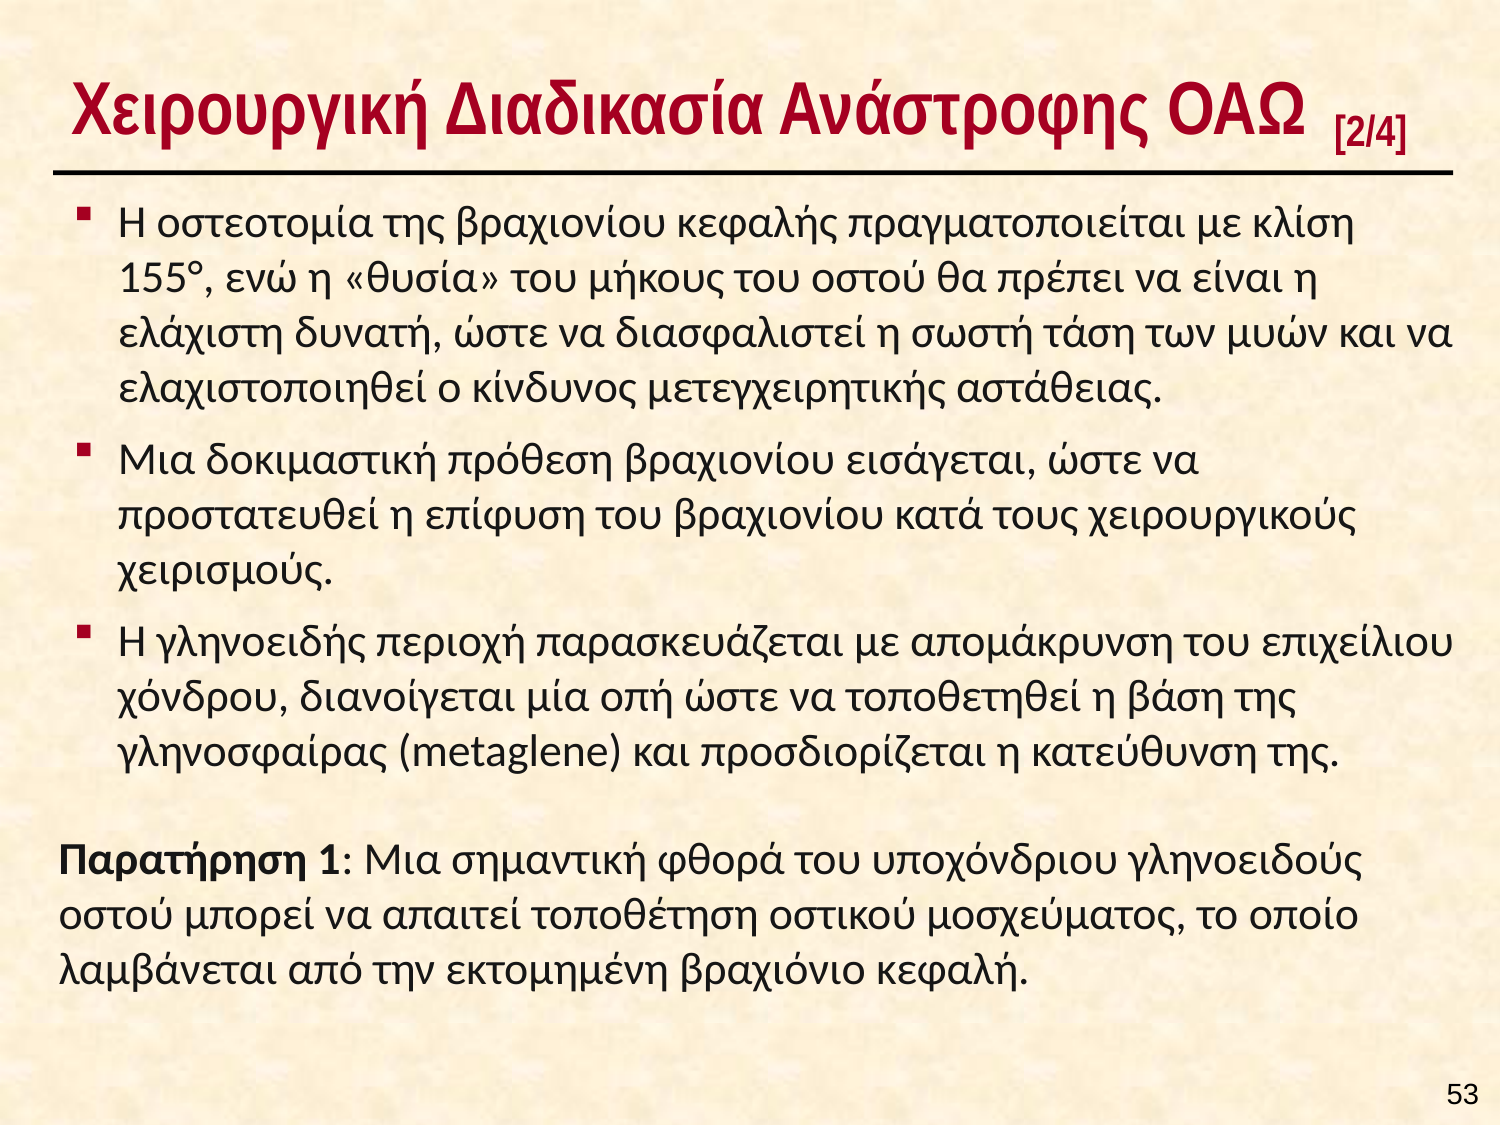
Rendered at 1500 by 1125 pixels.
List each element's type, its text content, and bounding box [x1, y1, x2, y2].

list Η οστεοτομία της βραχιονίου κεφαλής πραγματοποιείται με κλίση 155°, ενώ η «θυσία» του μήκους του οστού θα πρέπει να είναι η ελάχιστη δυνατή, ώστε να διασφαλιστεί η σωστή τάση των μυών και να ελαχιστοποιηθεί ο κίνδυνος μετεγχειρητικής αστάθειας. Μια δοκιμαστική πρόθεση βραχιονίου εισάγεται, ώστε να προστατευθεί η επίφυση του βραχιονίου κατά τους χειρουργικούς χειρισμούς. Η γληνοειδής περιοχή παρασκευάζεται με απομάκρυνση του επιχείλιου χόνδρου, διανοίγεται μία οπή ώστε να τοποθετηθεί η βάση της γληνοσφαίρας (metaglene) και προσδιορίζεται η κατεύθυνση της. Παρατήρηση 1: Μια σημαντική φθορά του υποχόνδριου γληνοειδούς οστού μπορεί να απαιτεί τοποθέτηση οστικού μοσχεύματος, το οποίο λαμβάνεται από την εκτομημένη βραχιόνιο κεφαλή. [29, 184, 1471, 1059]
picture [0, 0, 1500, 1125]
slide_number 52 [1411, 1039, 1495, 1118]
title Χειρουργική Διαδικασία Ανάστροφης ΟΑΩ [2/4] [29, 30, 1459, 184]
